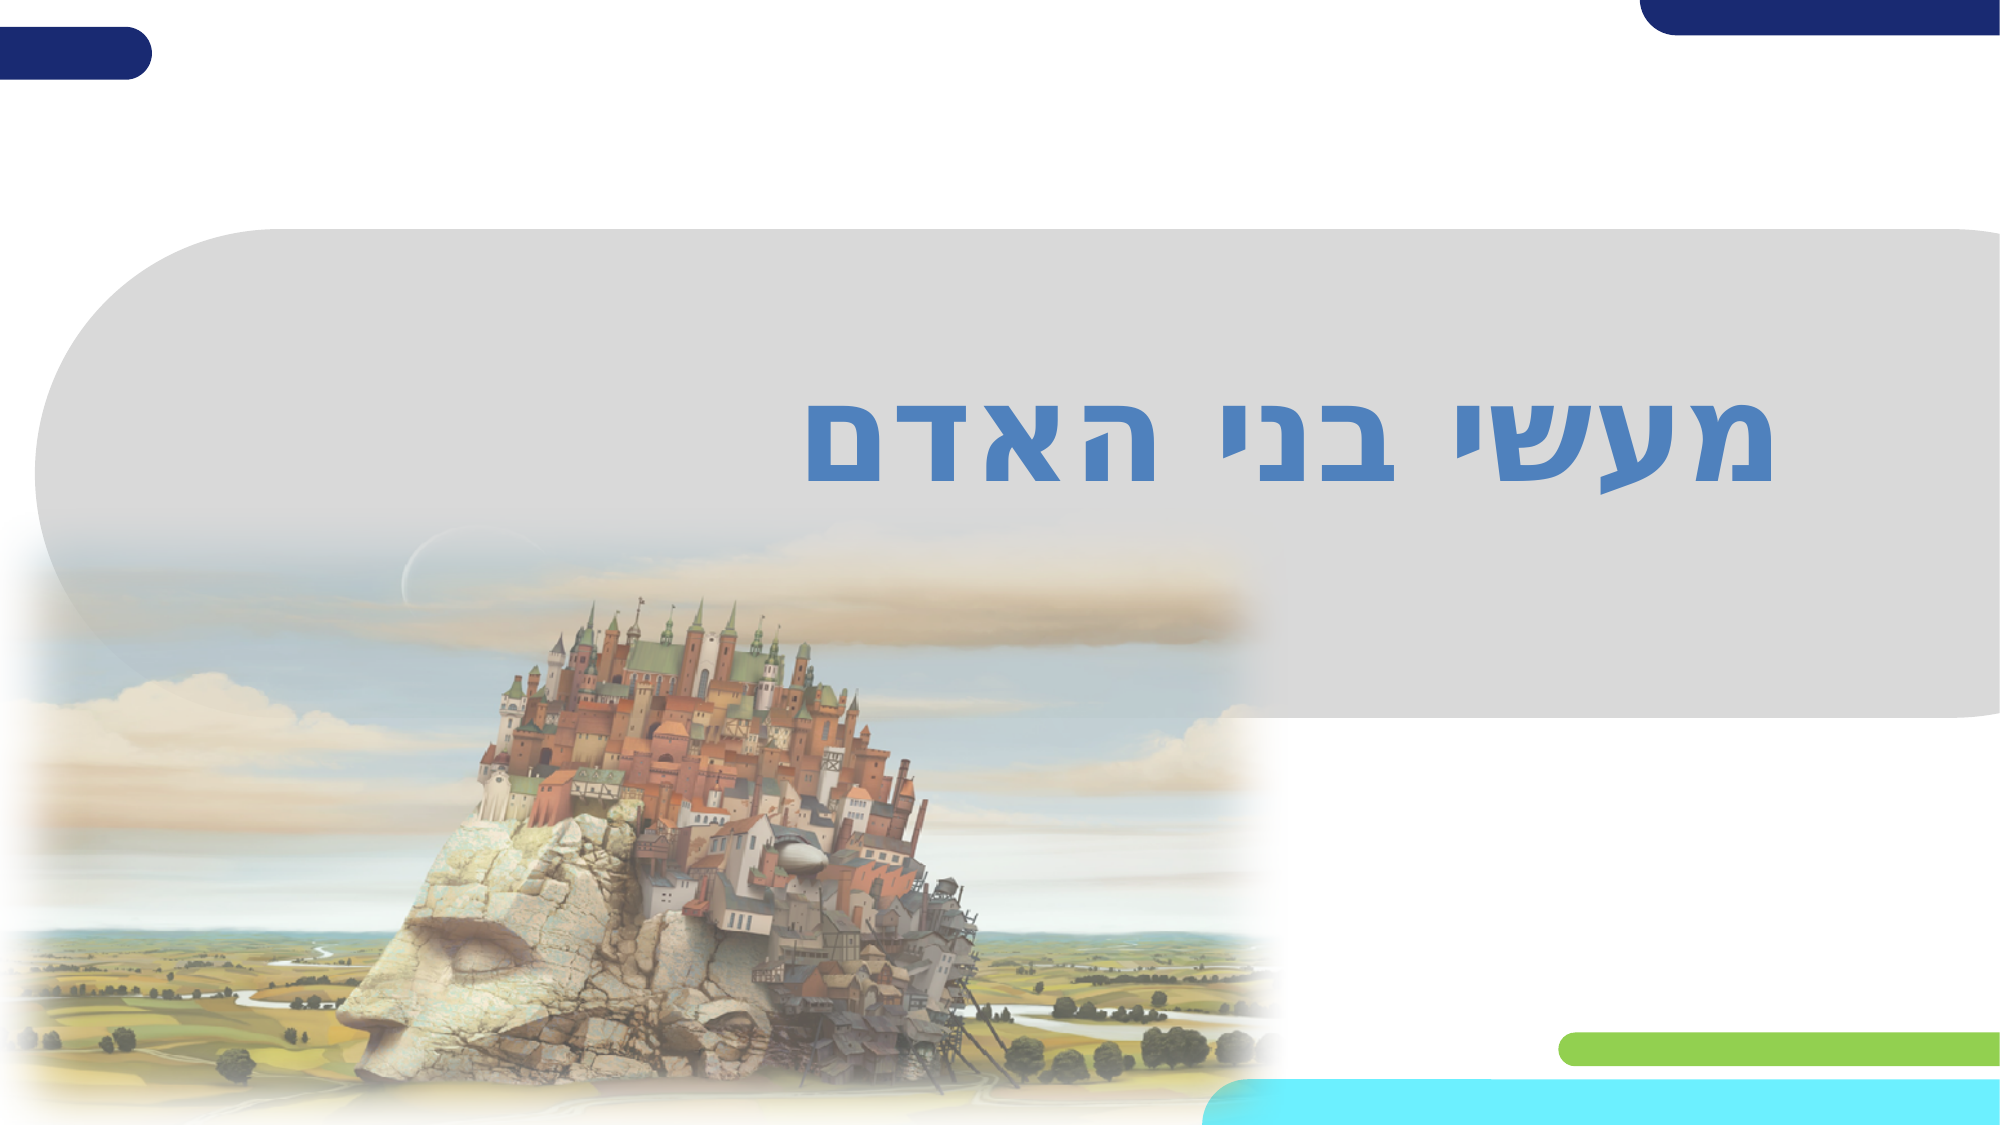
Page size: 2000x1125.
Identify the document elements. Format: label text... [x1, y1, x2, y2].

picture [0, 505, 1291, 1125]
text_box מעשי בני האדם [770, 348, 1811, 506]
